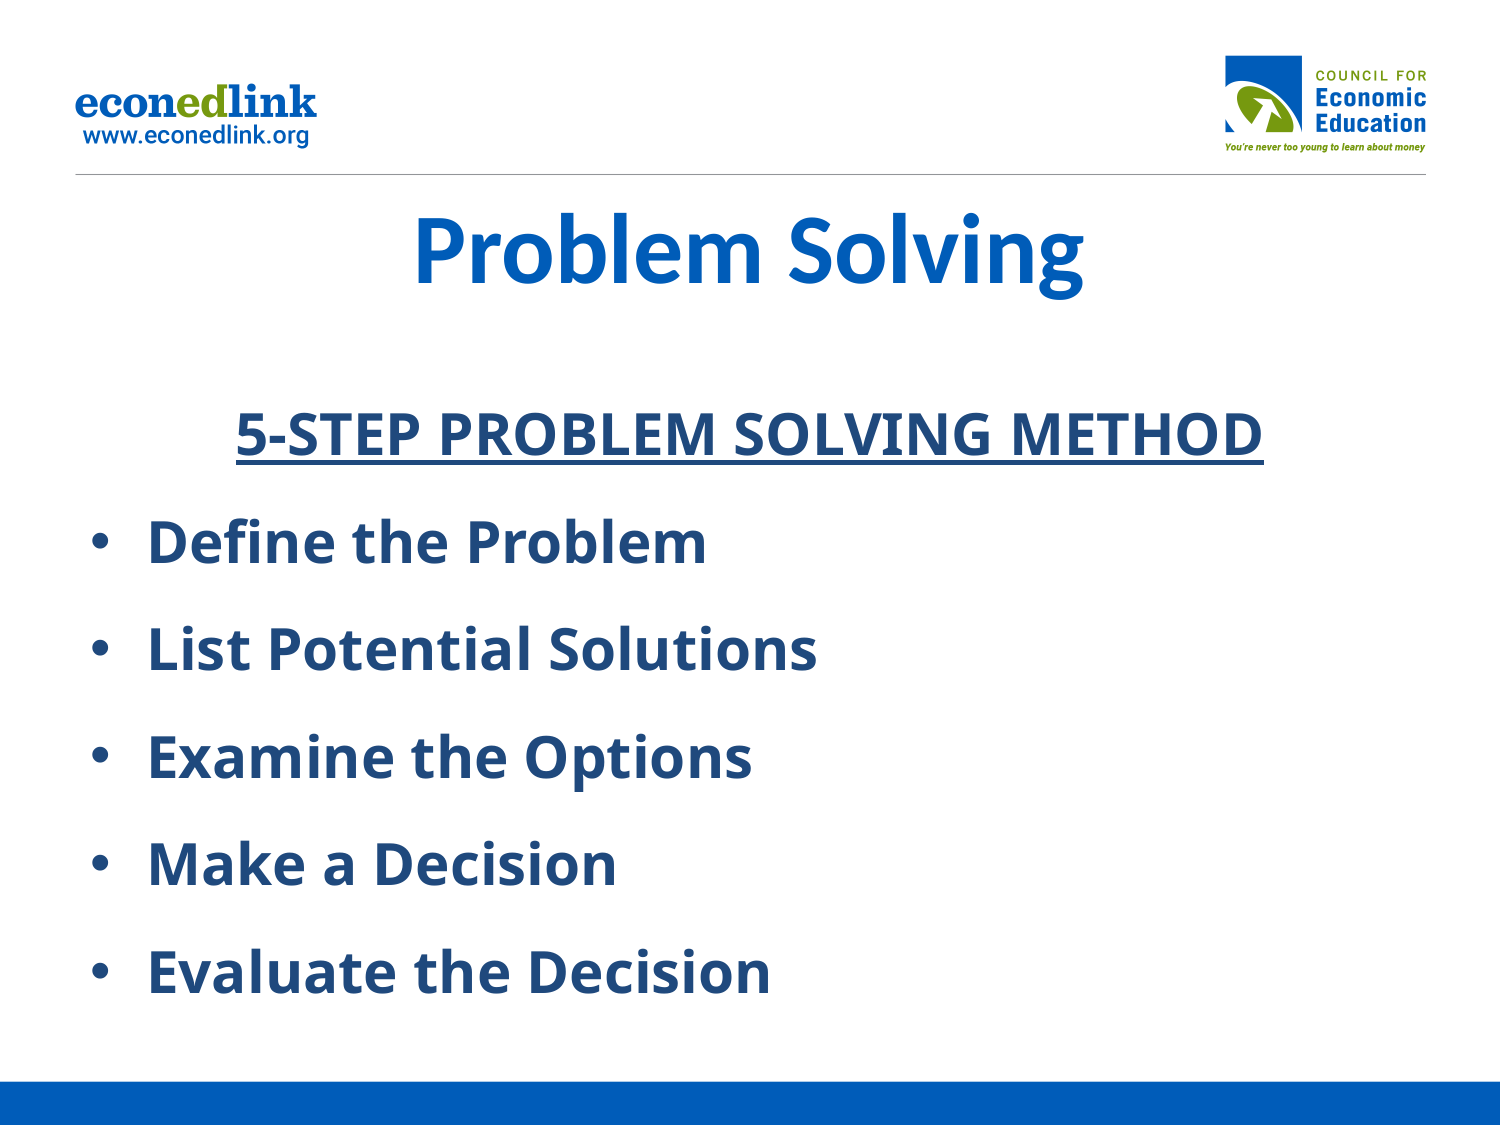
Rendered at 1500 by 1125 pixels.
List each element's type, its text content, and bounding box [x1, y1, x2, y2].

list 5-STEP PROBLEM SOLVING METHOD Define the Problem List Potential Solutions Examine the Options Make a Decision Evaluate the Decision [74, 389, 1426, 1011]
title Problem Solving [74, 149, 1426, 338]
picture [0, 0, 1500, 1125]
